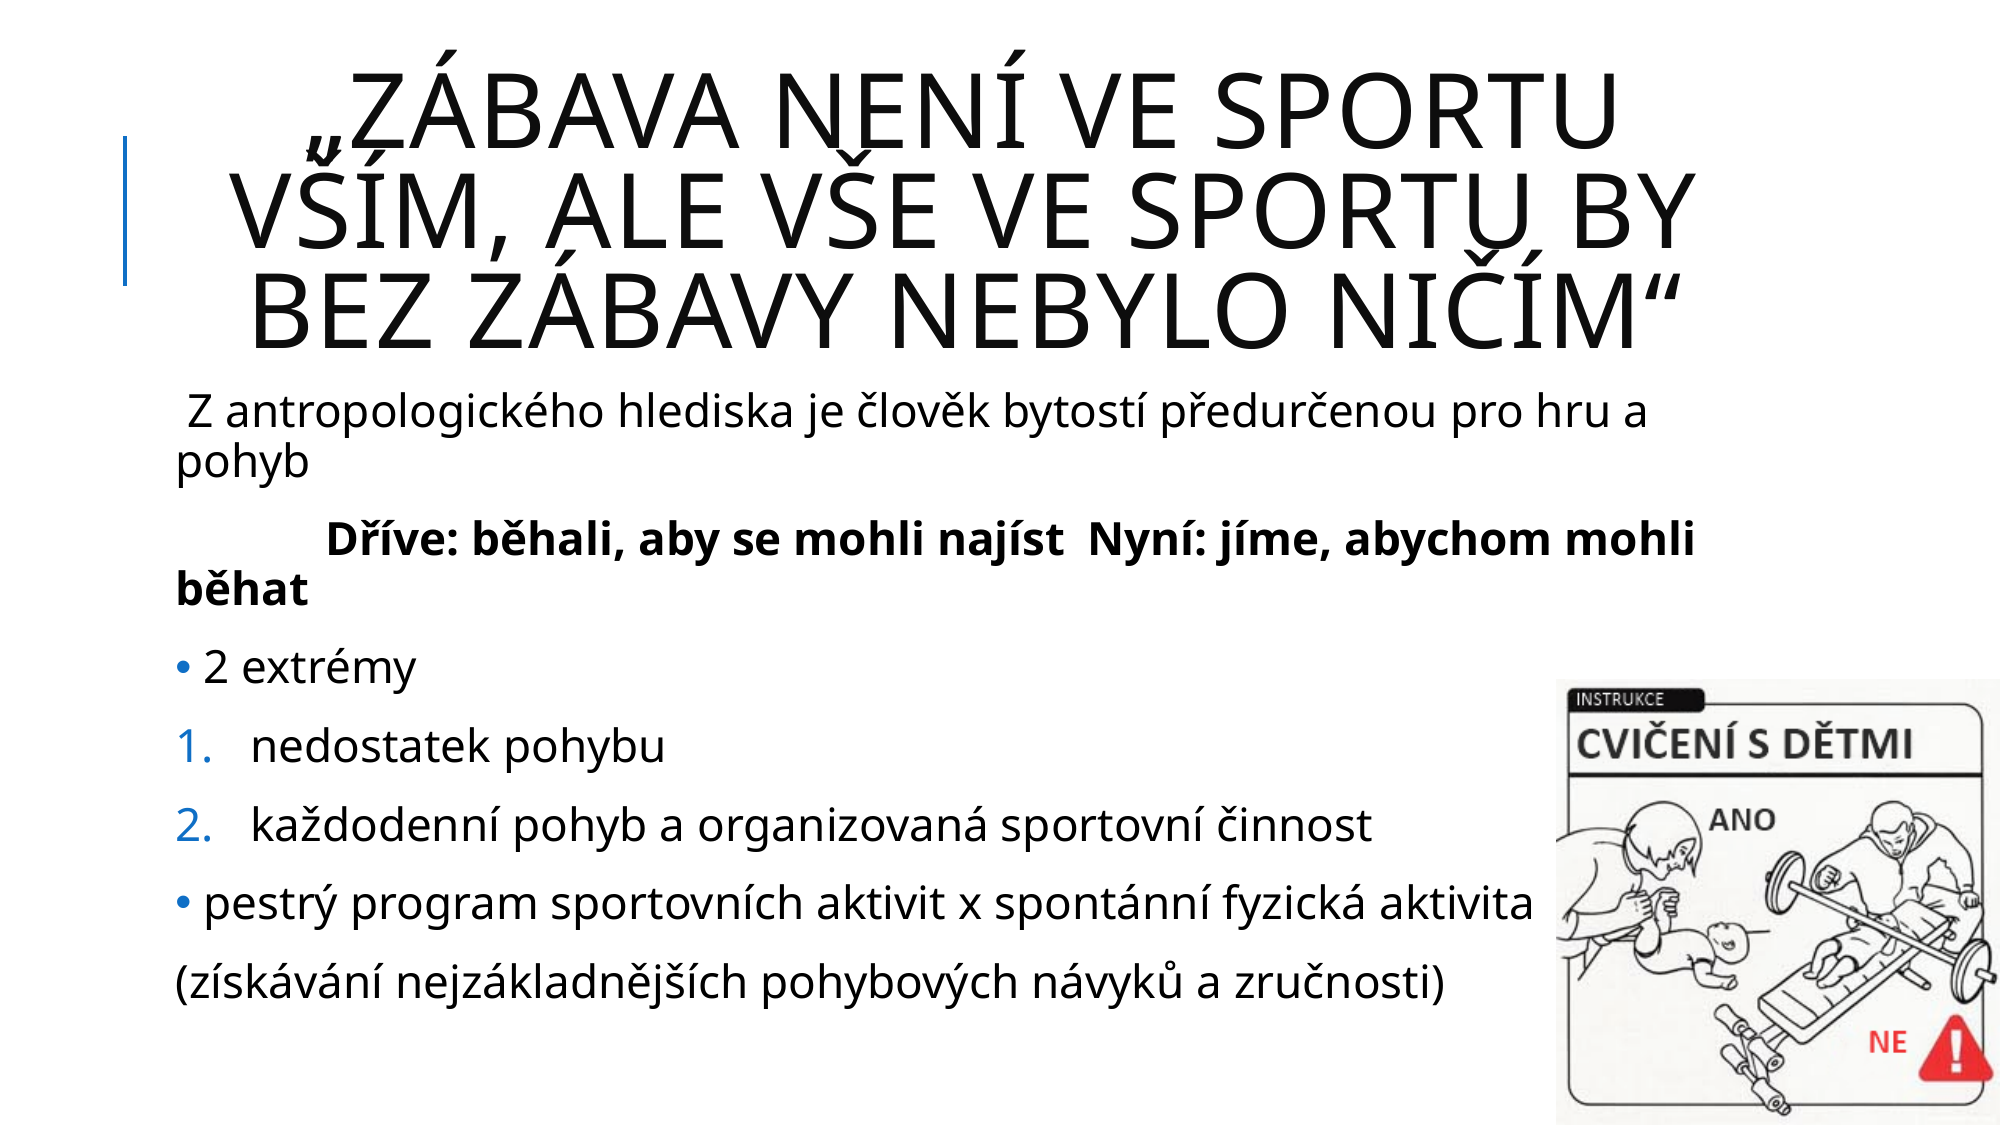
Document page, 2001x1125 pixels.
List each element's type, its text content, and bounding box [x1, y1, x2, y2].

list Z antropologického hlediska je člověk bytostí předurčenou pro hru a pohyb Dříve: běhali, aby se mohli najíst Nyní: jíme, abychom mohli běhat 2 extrémy nedostatek pohybu každodenní pohyb a organizovaná sportovní činnost pestrý program sportovních aktivit x spontánní fyzická aktivita (získávání nejzákladnějších pohybových návyků a zručnosti) [168, 302, 1763, 1035]
picture [1555, 679, 2000, 1125]
title „zábava není ve sportu vším, ale vše ve sportu by bez zábavy nebylo ničím“ [168, 96, 1763, 302]
